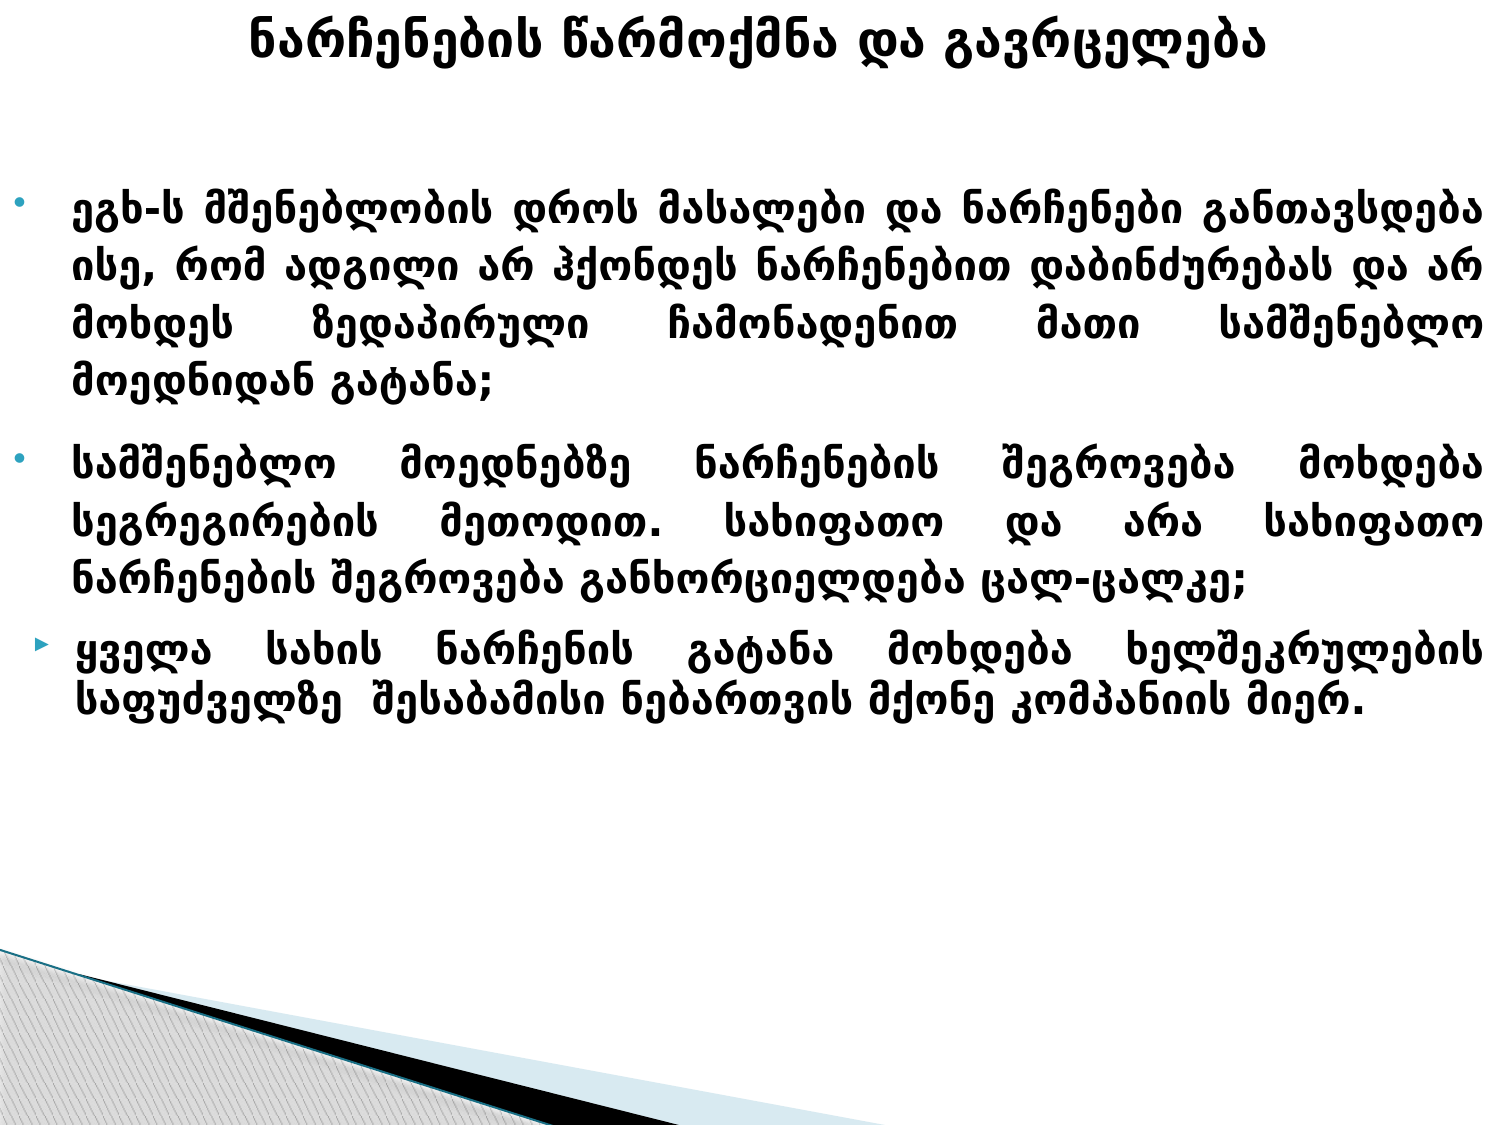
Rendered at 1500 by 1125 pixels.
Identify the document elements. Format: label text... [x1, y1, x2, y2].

list ნარჩენების წარმოქმნა და გავრცელება ეგხ-ს მშენებლობის დროს მასალები და ნარჩენები განთავსდება ისე, რომ ადგილი არ ჰქონდეს ნარჩენებით დაბინძურებას და არ მოხდეს ზედაპირული ჩამონადენით მათი სამშენებლო მოედნიდან გატანა; სამშენებლო მოედნებზე ნარჩენების შეგროვება მოხდება სეგრეგირების მეთოდით. სახიფათო და არა სახიფათო ნარჩენების შეგროვება განხორციელდება ცალ-ცალკე; ყველა სახის ნარჩენის გატანა მოხდება ხელშეკრულების საფუძველზე შესაბამისი ნებართვის მქონე კომპანიის მიერ. [0, 0, 1500, 1125]
